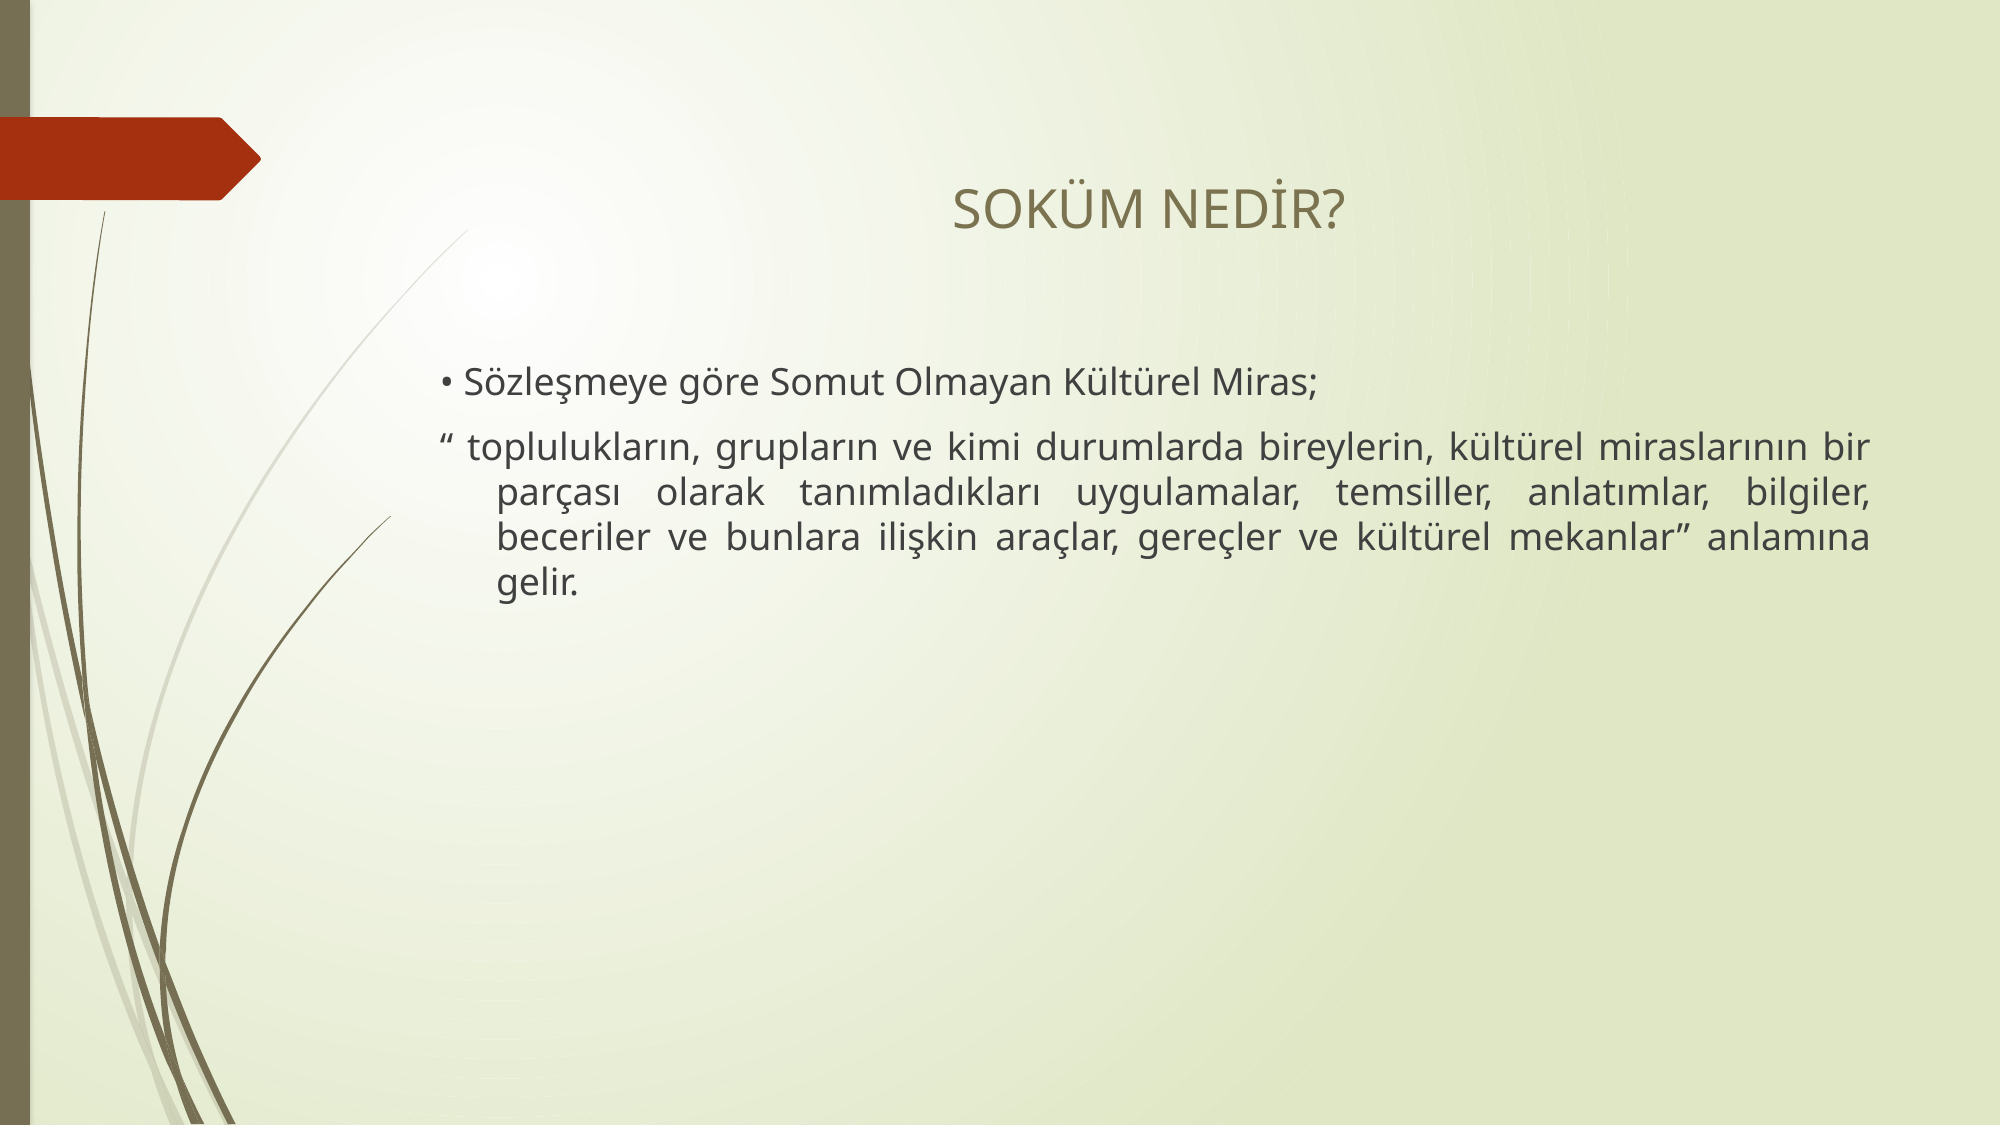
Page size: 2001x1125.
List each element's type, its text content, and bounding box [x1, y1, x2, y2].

list • Sözleşmeye göre Somut Olmayan Kültürel Miras; “ toplulukların, grupların ve kimi durumlarda bireylerin, kültürel miraslarının bir parçası olarak tanımladıkları uygulamalar, temsiller, anlatımlar, bilgiler, beceriler ve bunlara ilişkin araçlar, gereçler ve kültürel mekanlar” anlamına gelir. [424, 350, 1888, 970]
title SOKÜM NEDİR? [425, 102, 1888, 313]
